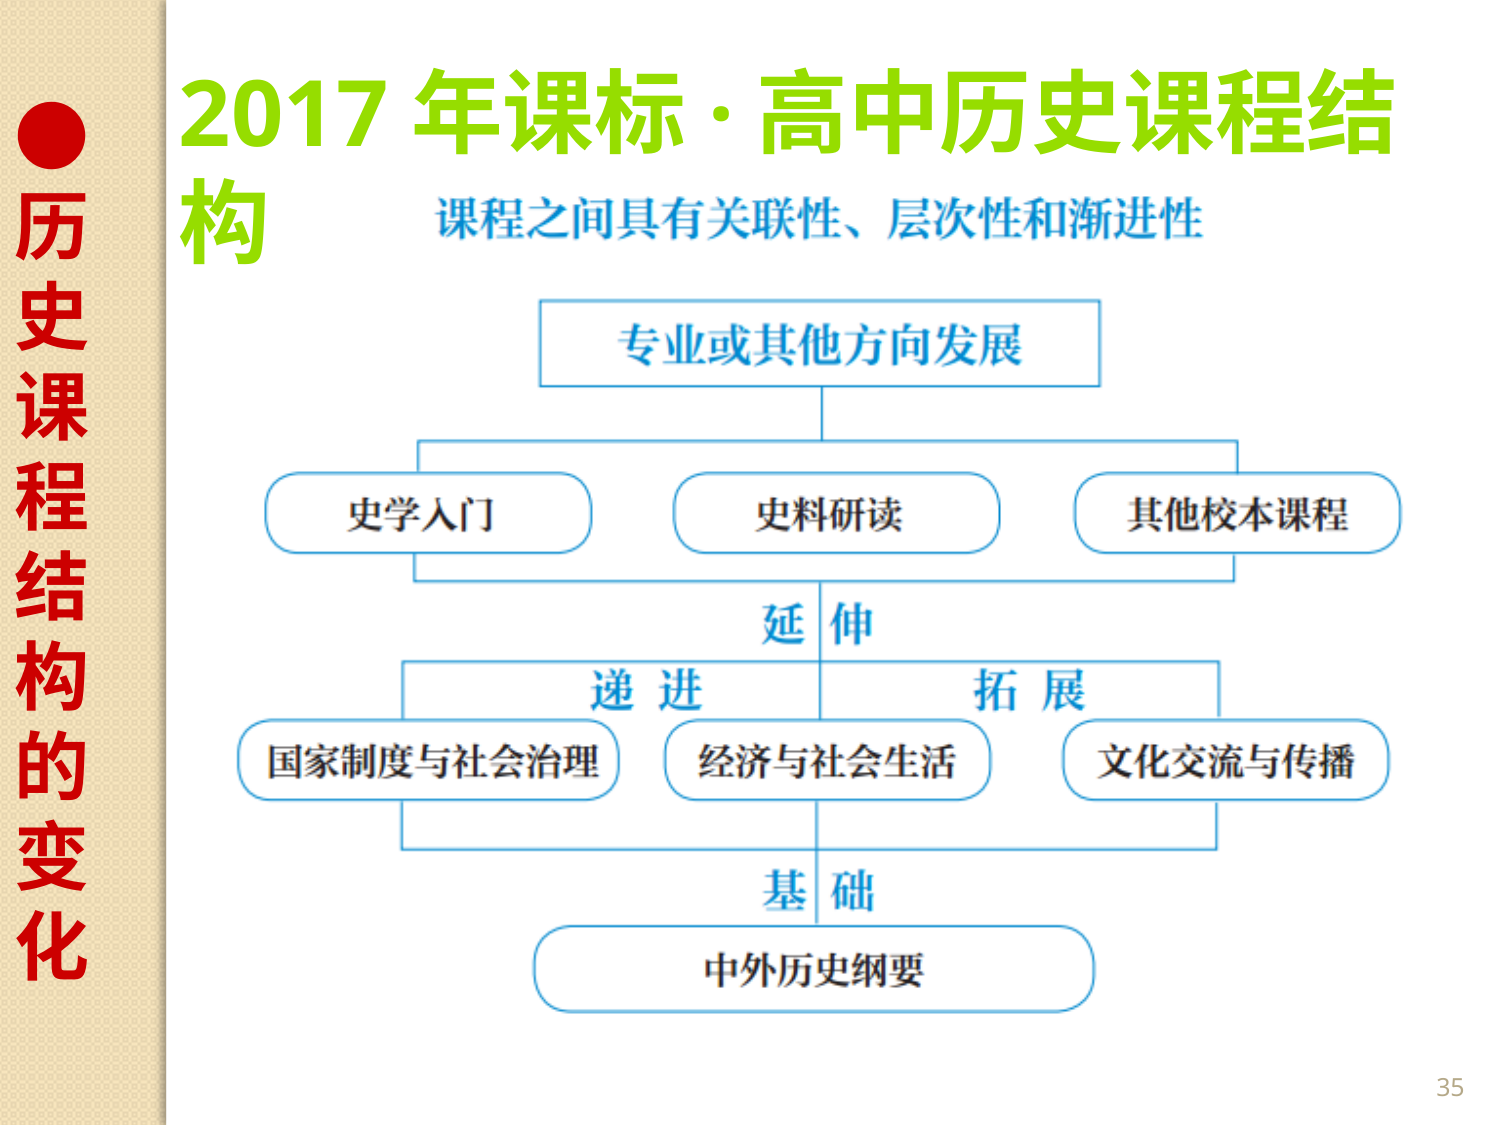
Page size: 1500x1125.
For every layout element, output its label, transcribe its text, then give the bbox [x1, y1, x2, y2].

text_box 2017年课标·高中历史课程结构 [163, 46, 1500, 282]
slide_number 35 [1413, 1034, 1488, 1113]
text_box ●历史课程结构的变化 [0, 81, 129, 997]
picture [222, 187, 1407, 1020]
